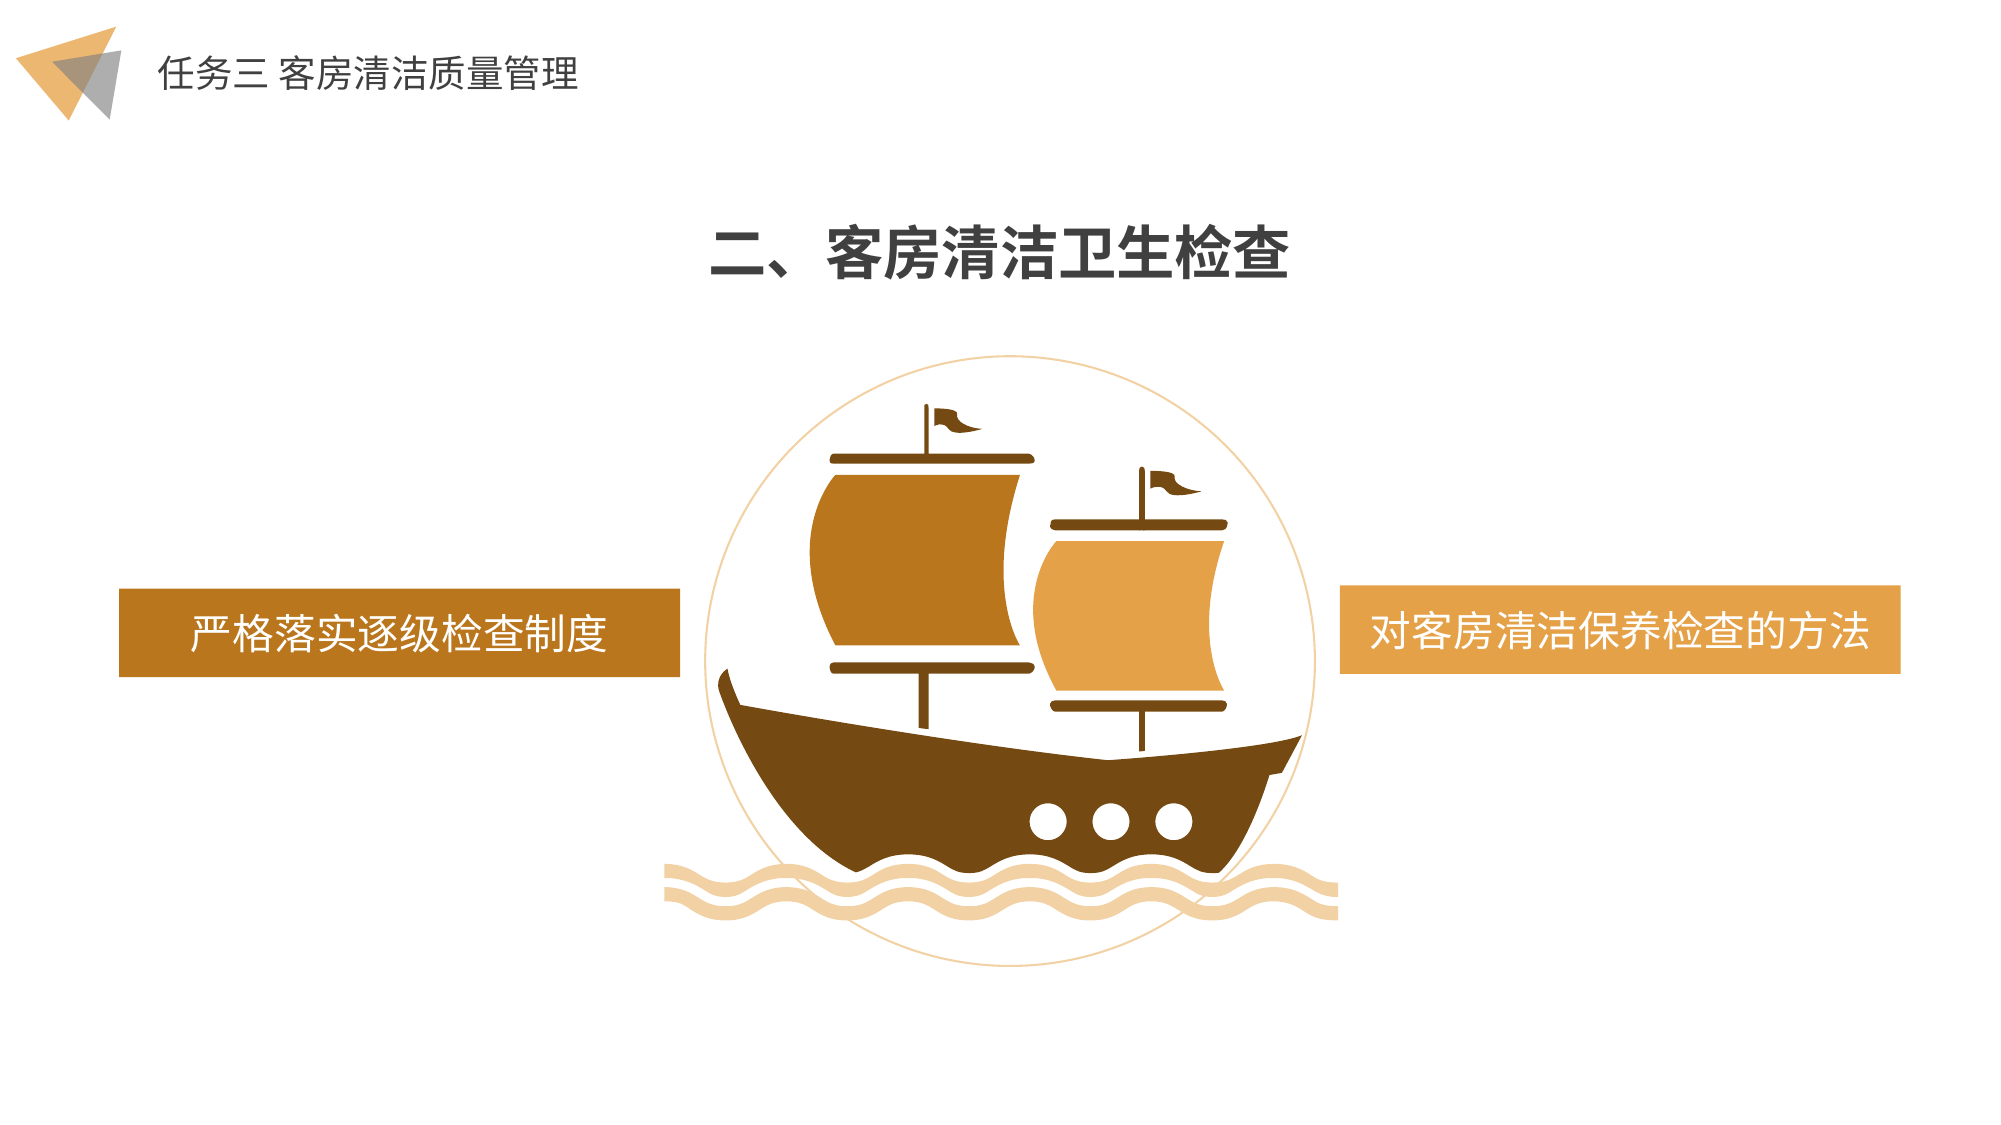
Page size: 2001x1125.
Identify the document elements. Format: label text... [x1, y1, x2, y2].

text_box [845, 355, 1175, 403]
text_box 二、客房清洁卫生检查 [668, 173, 1332, 294]
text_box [664, 403, 1339, 921]
text_box 对客房清洁保养检查的方法 [1339, 584, 1902, 675]
text_box [848, 921, 1172, 967]
text_box 严格落实逐级检查制度 [118, 588, 664, 678]
